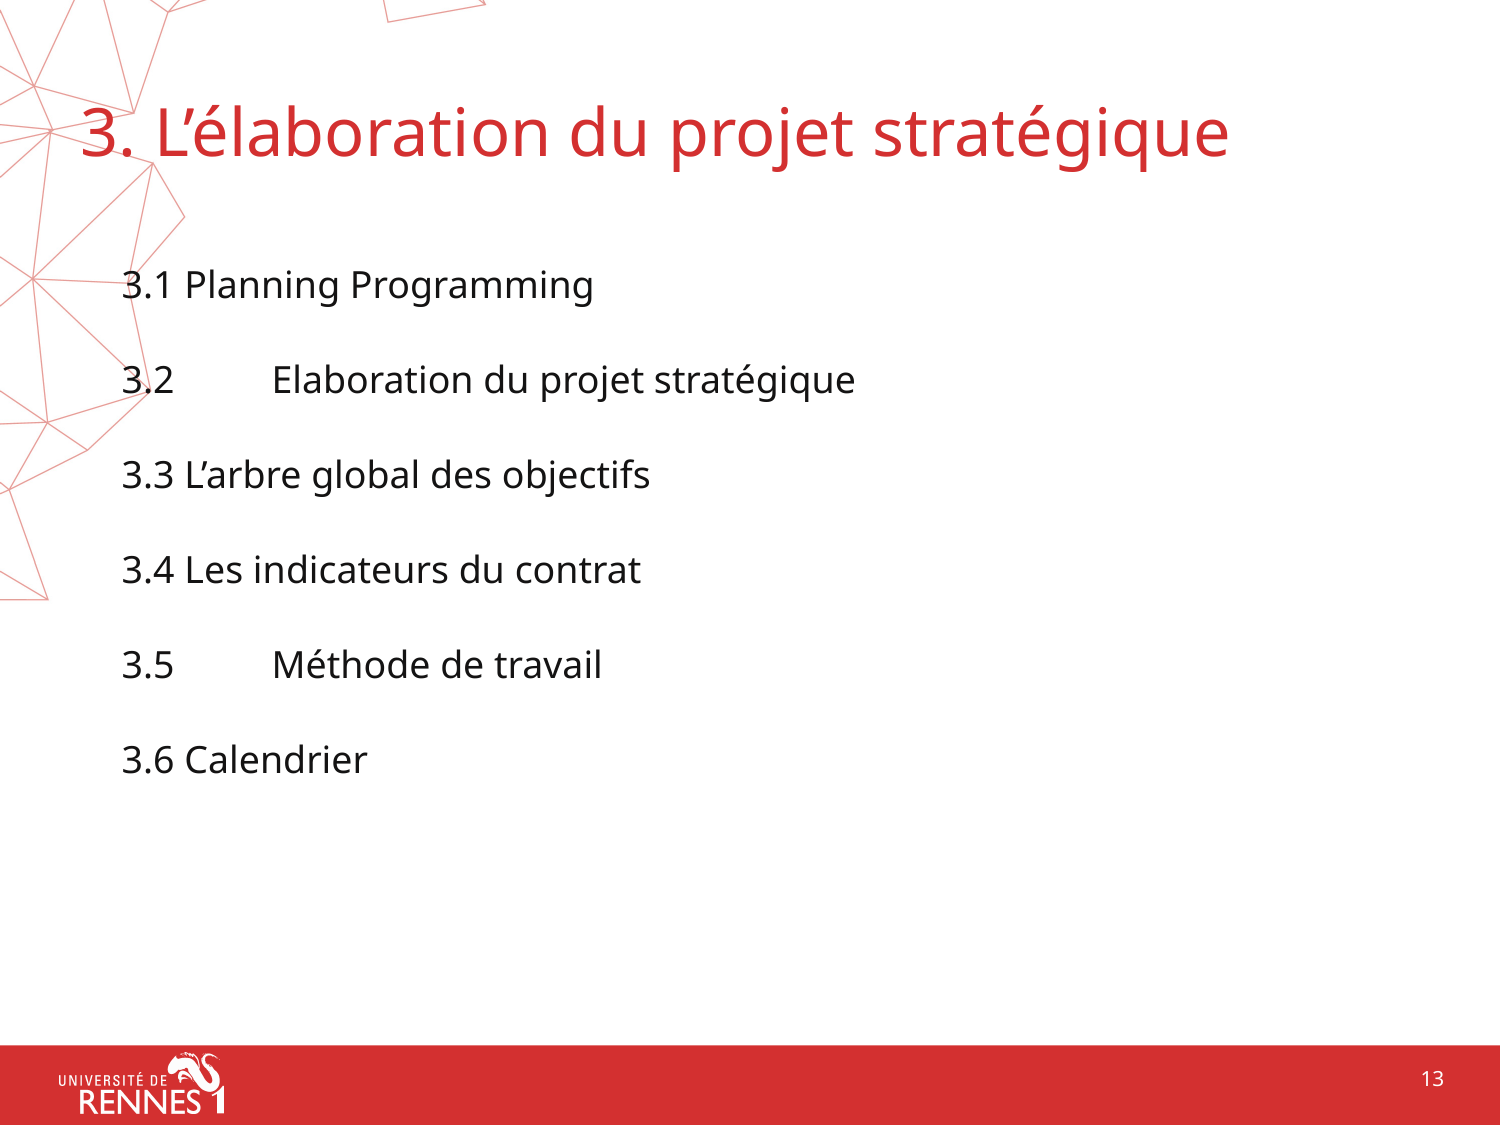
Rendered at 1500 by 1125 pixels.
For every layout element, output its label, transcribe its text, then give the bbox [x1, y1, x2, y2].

slide_number 13 [1257, 1057, 1459, 1118]
picture [59, 1052, 224, 1114]
title 3. L’élaboration du projet stratégique [65, 81, 1471, 212]
list 3.1 Planning Programming 3.2 Elaboration du projet stratégique 3.3 L’arbre global des objectifs 3.4 Les indicateurs du contrat 3.5 Méthode de travail 3.6 Calendrier [76, 197, 1459, 493]
picture [0, 0, 1500, 1045]
